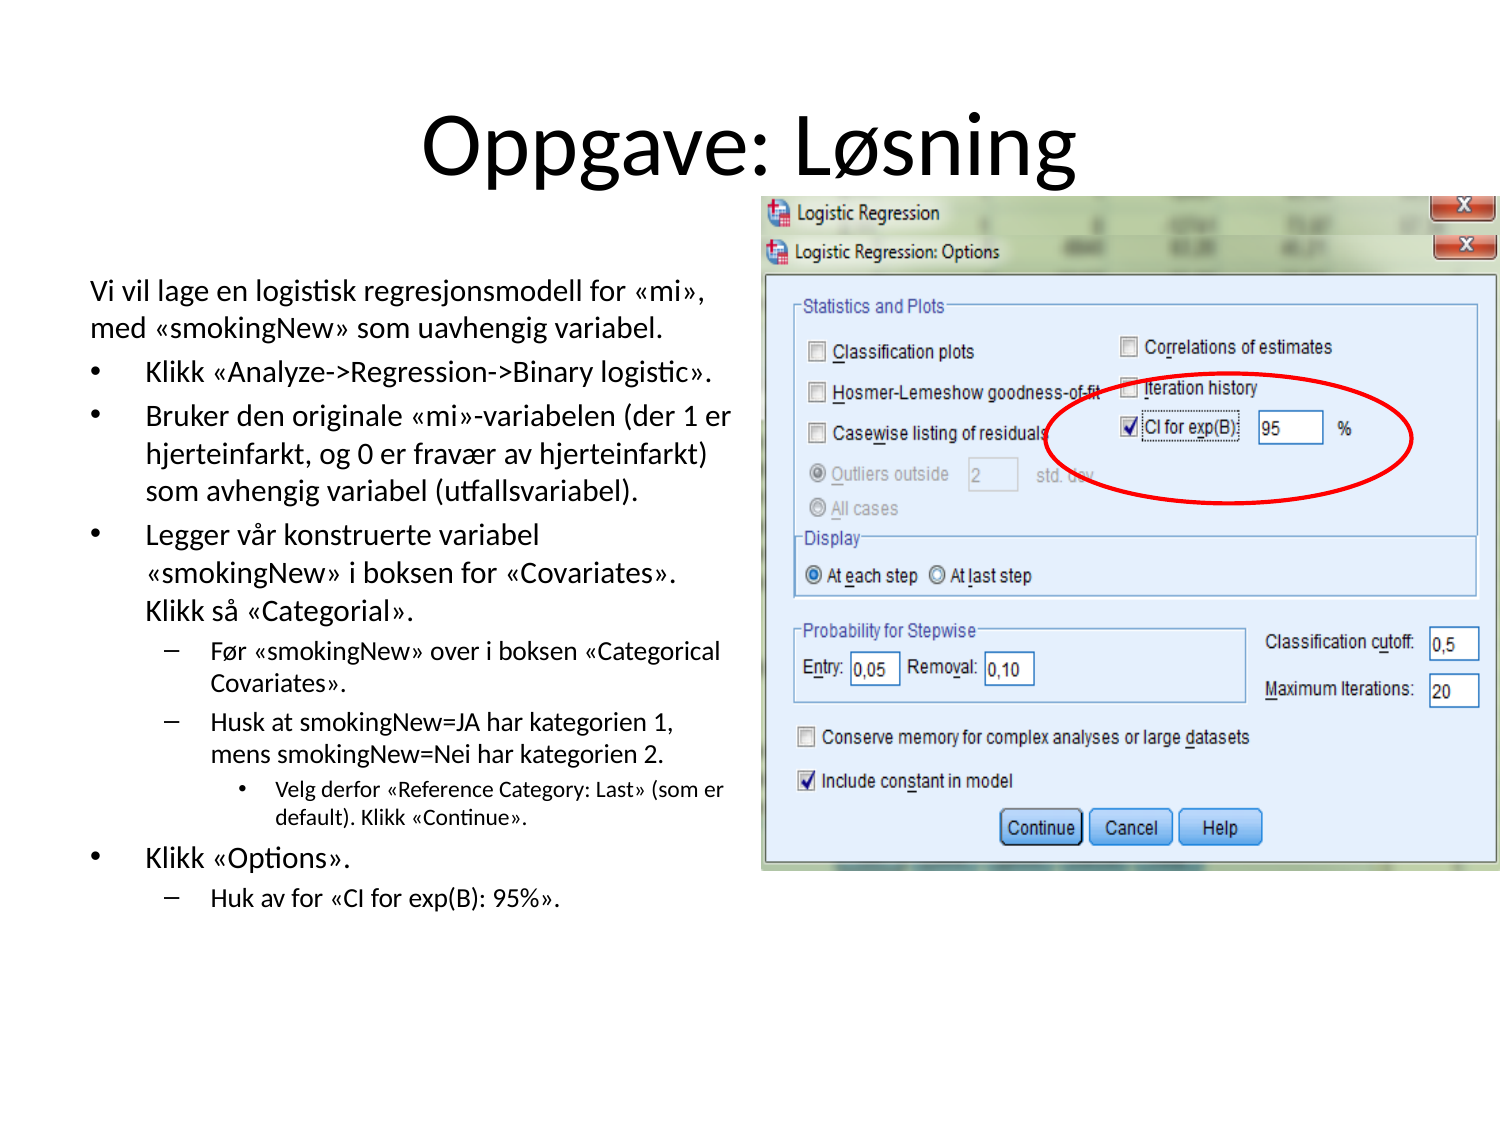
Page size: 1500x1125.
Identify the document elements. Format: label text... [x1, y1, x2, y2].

picture [761, 195, 1500, 871]
title Oppgave: Løsning [75, 45, 1425, 233]
list Vi vil lage en logistisk regresjonsmodell for «mi», med «smokingNew» som uavhengig variabel. Klikk «Analyze->Regression->Binary logistic». Bruker den originale «mi»-variabelen (der 1 er hjerteinfarkt, og 0 er fravær av hjerteinfarkt) som avhengig variabel (utfallsvariabel). Legger vår konstruerte variabel «smokingNew» i boksen for «Covariates». Klikk så «Categorial». Før «smokingNew» over i boksen «Categorical Covariates». Husk at smokingNew=JA har kategorien 1, mens smokingNew=Nei har kategorien 2. Velg derfor «Reference Category: Last» (som er default). Klikk «Continue». Klikk «Options». Huk av for «CI for exp(B): 95%». [75, 262, 750, 1005]
